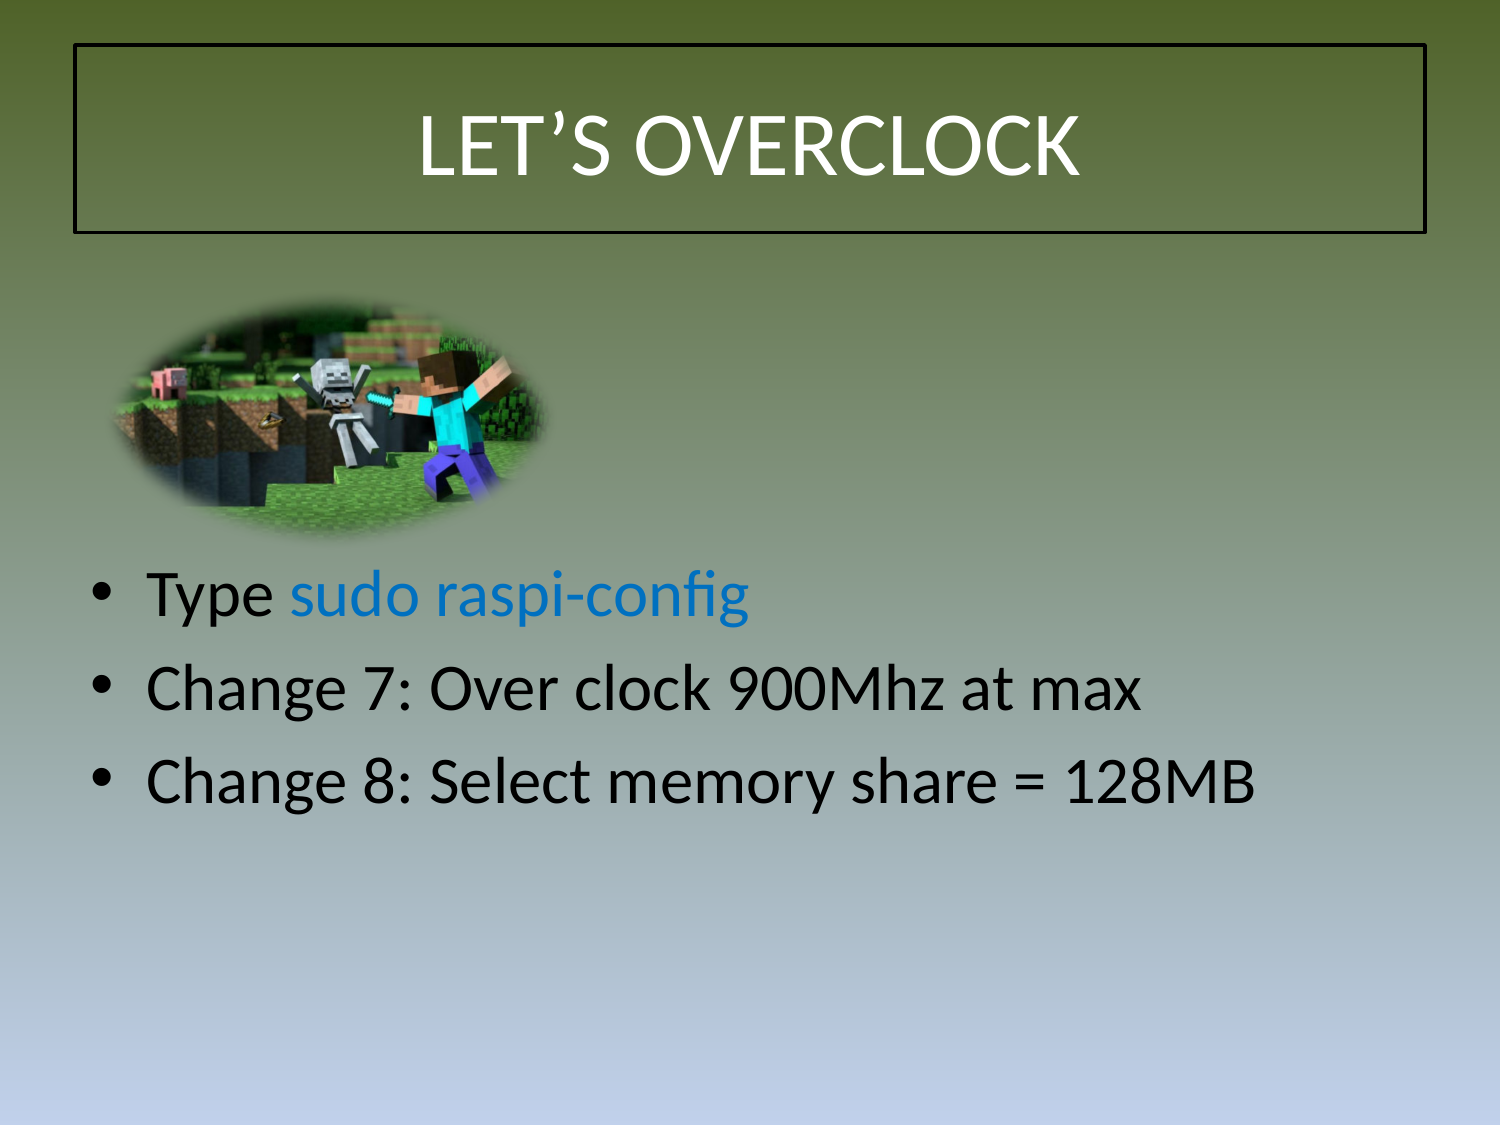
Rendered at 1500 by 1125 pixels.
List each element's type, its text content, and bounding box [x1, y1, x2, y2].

picture [100, 288, 561, 551]
list Type sudo raspi-config Change 7: Over clock 900Mhz at max Change 8: Select memory share = 128MB [75, 262, 1425, 1005]
title LET’S OVERCLOCK [75, 45, 1425, 233]
